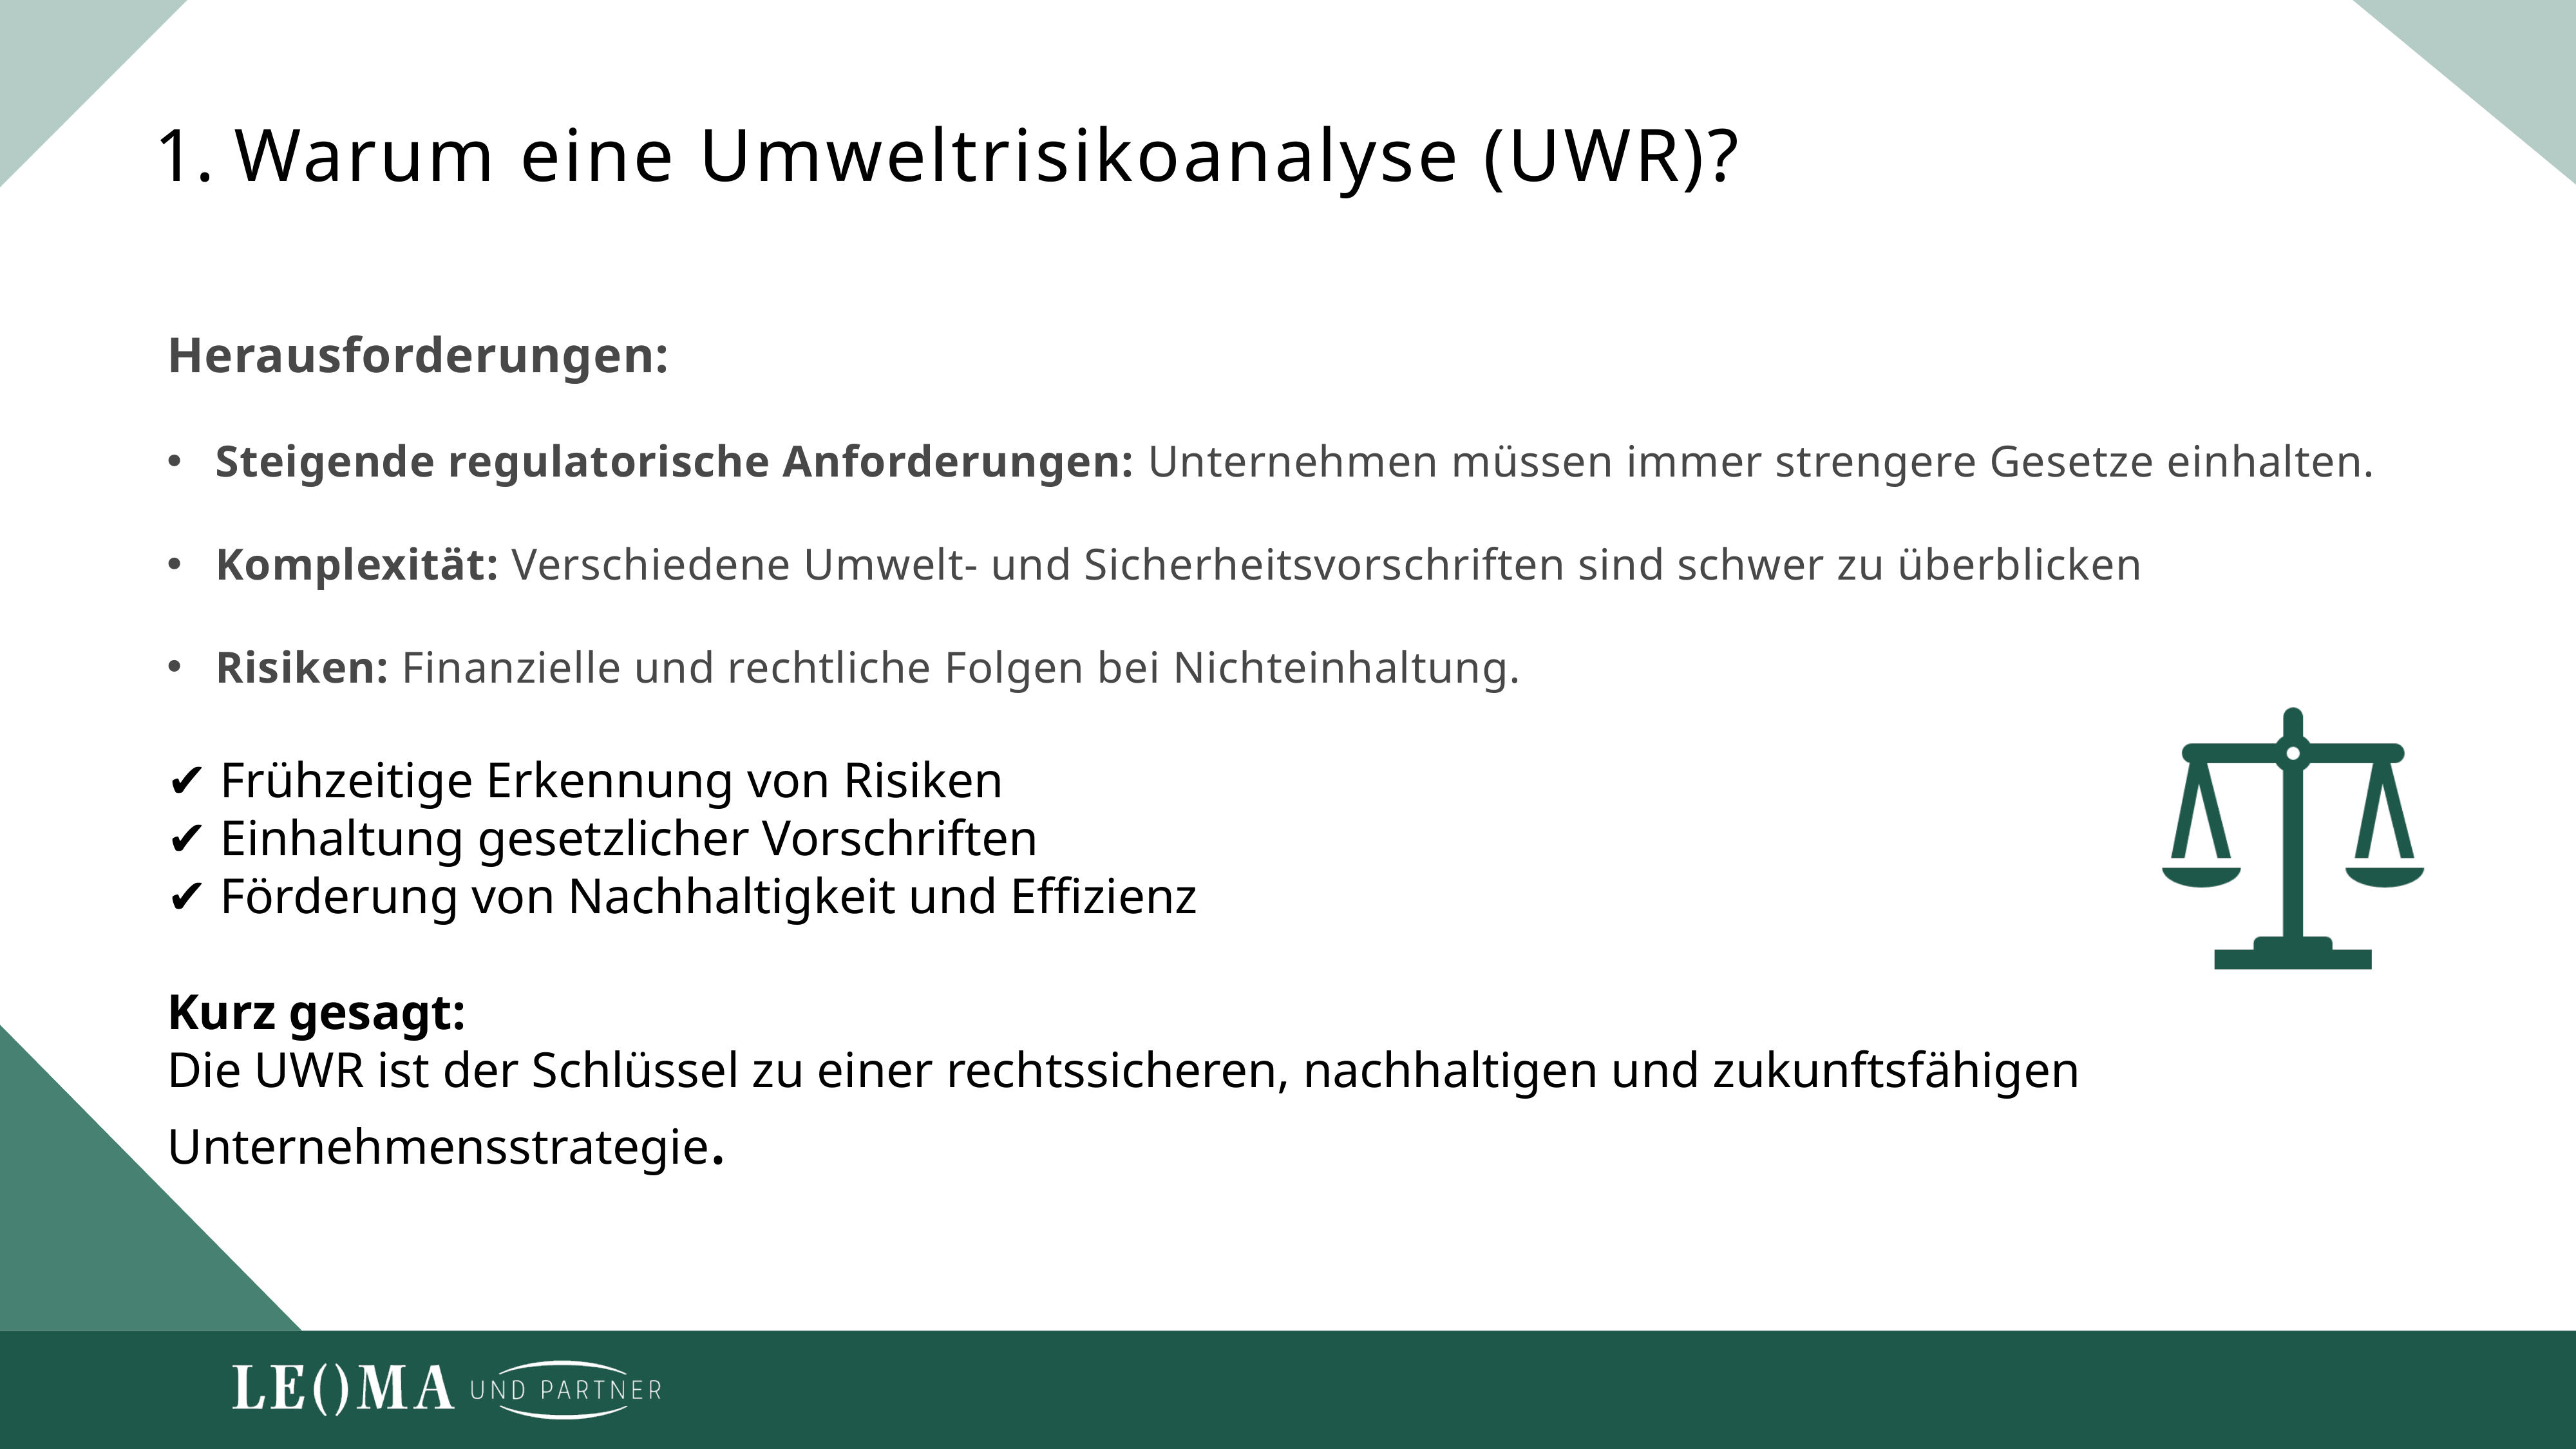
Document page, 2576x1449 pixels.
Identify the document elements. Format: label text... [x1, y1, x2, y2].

text_box [0, 1025, 302, 1331]
text_box [0, 1331, 2576, 1449]
text_box Herausforderungen: Steigende regulatorische Anforderungen: Unternehmen müssen immer strengere Gesetze einhalten. Komplexität: Verschiedene Umwelt- und Sicherheitsvorschriften sind schwer zu überblicken Risiken: Finanzielle und rechtliche Folgen bei Nichteinhaltung. ✔️ Frühzeitige Erkennung von Risiken ✔️ Einhaltung gesetzlicher Vorschriften ✔️ Förderung von Nachhaltigkeit und Effizienz Kurz gesagt: Die UWR ist der Schlüssel zu einer rechtssicheren, nachhaltigen und zukunftsfähigen Unternehmensstrategie. [159, 259, 2463, 1331]
picture [2136, 681, 2451, 996]
picture [230, 1345, 669, 1435]
text_box [2353, 0, 2576, 185]
text_box [0, 0, 187, 187]
text_box 1. Warum eine Umweltrisikoanalyse (UWR)? [146, 101, 1790, 204]
